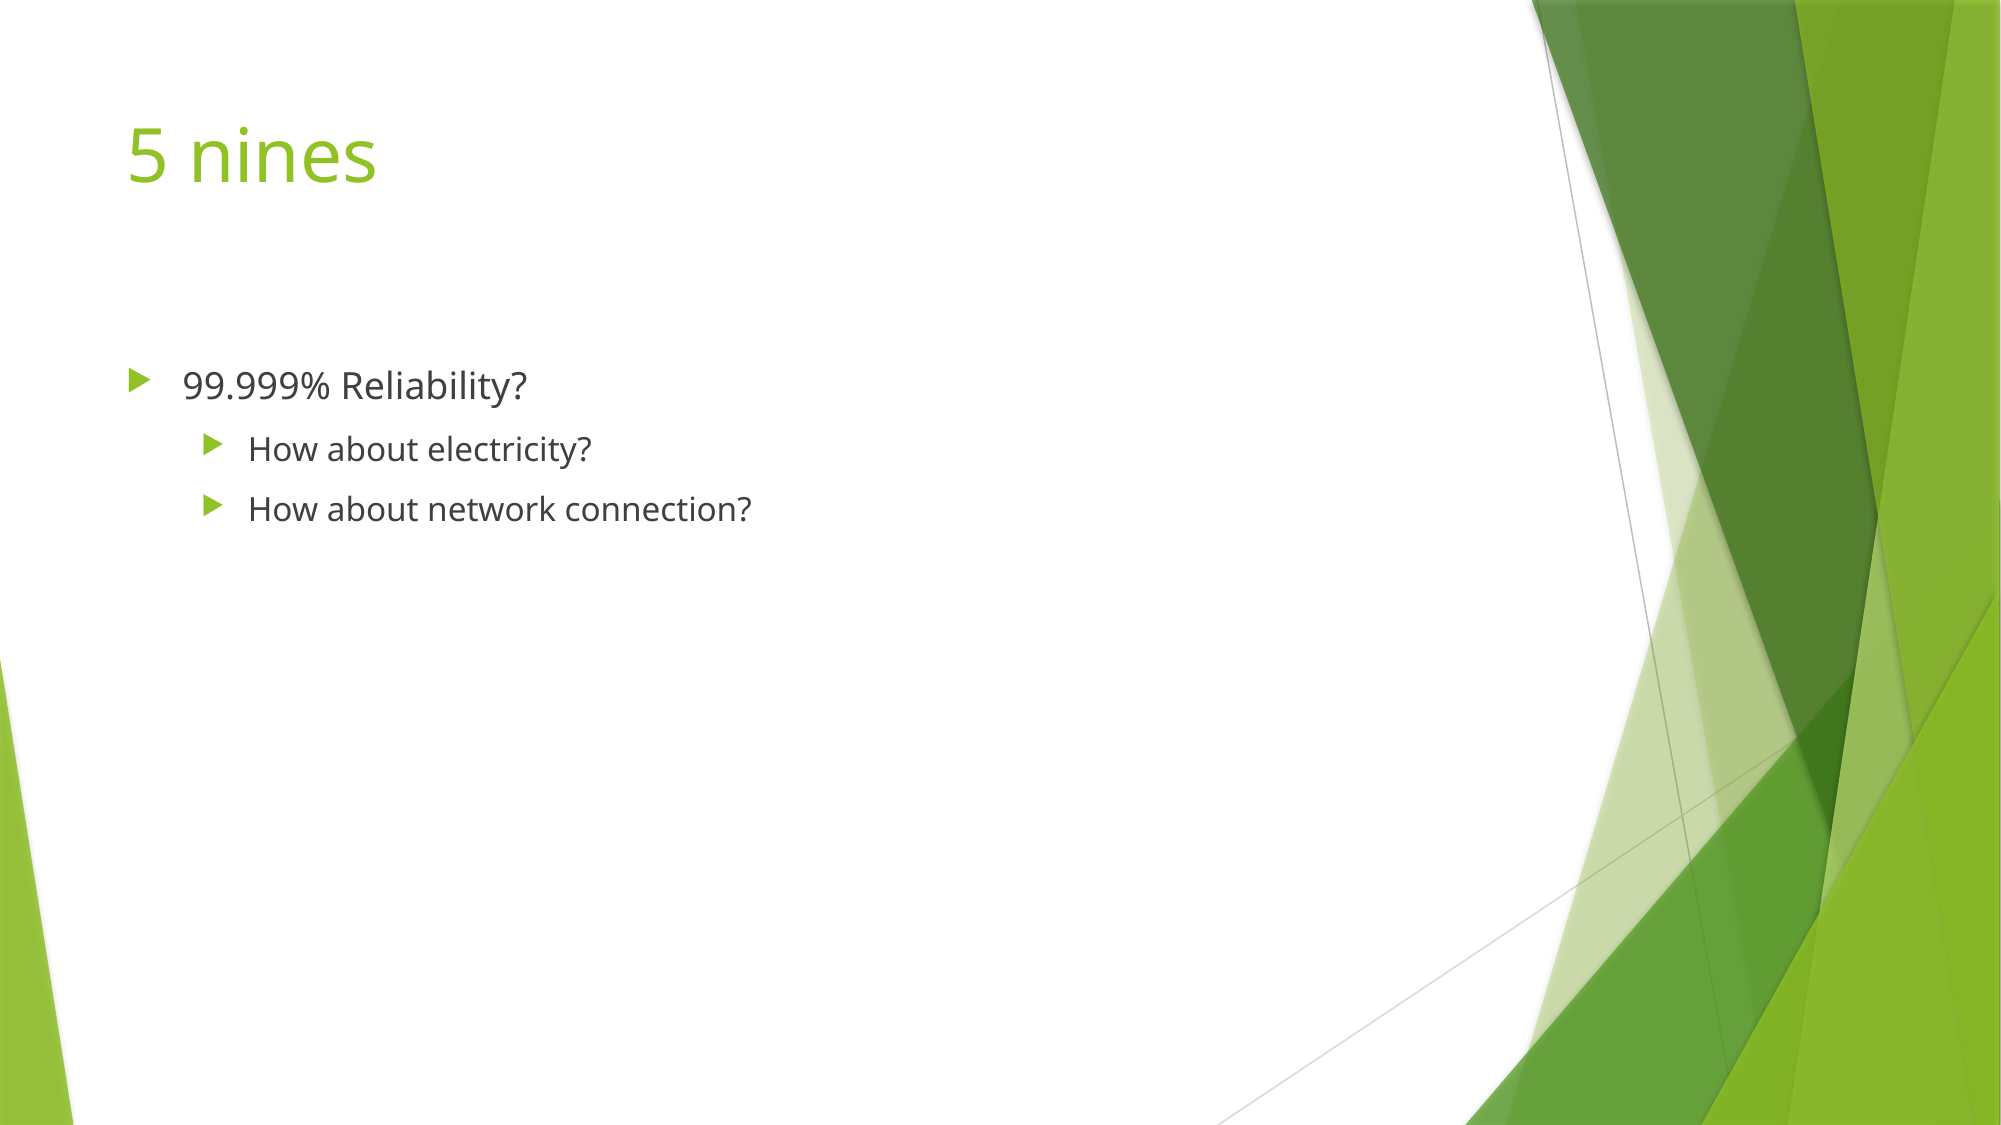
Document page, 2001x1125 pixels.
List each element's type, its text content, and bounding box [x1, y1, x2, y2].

list 99.999% Reliability? How about electricity? How about network connection? [111, 354, 1522, 992]
title 5 nines [111, 99, 1522, 317]
